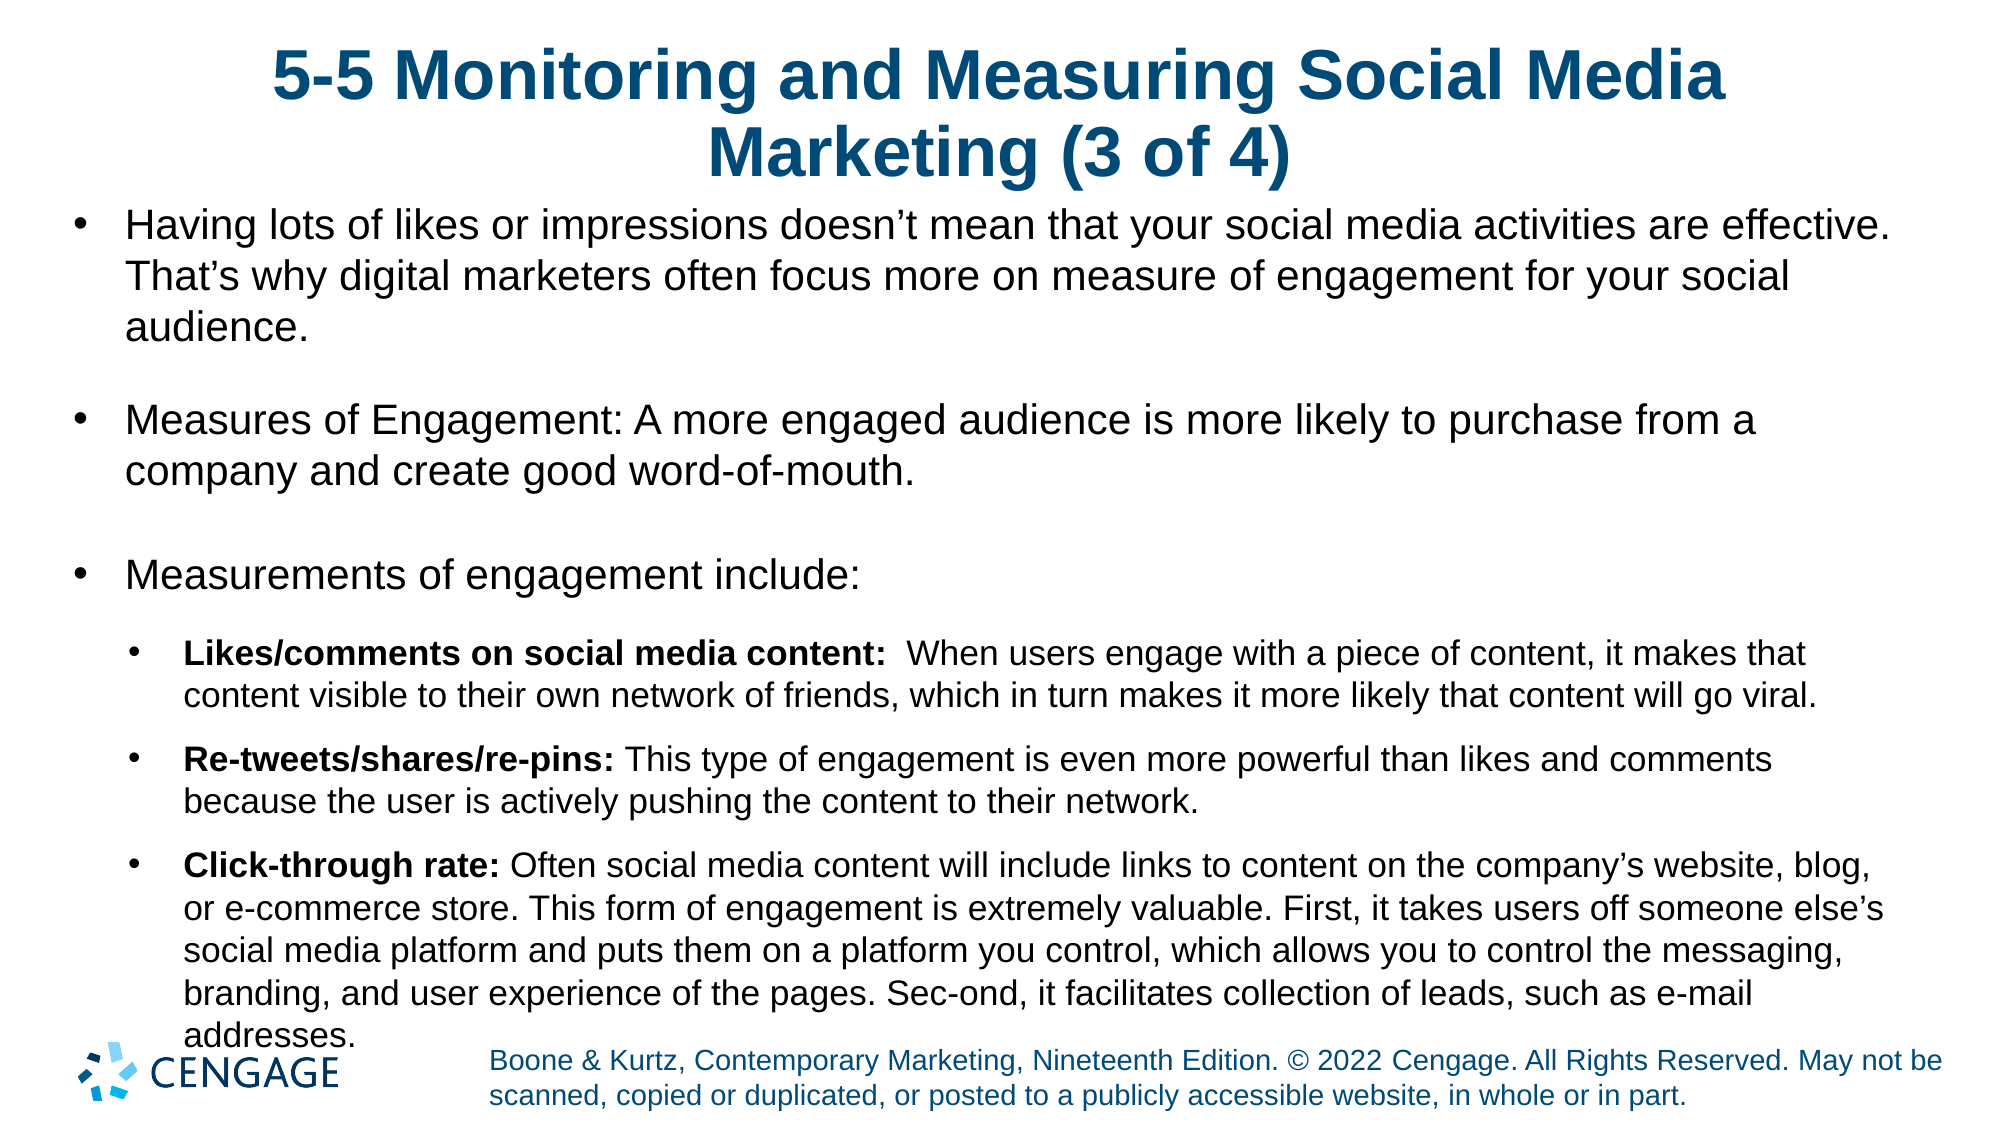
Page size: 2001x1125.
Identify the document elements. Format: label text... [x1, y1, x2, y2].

picture [78, 1066, 338, 1101]
list Having lots of likes or impressions doesn’t mean that your social media activities are effective. That’s why digital marketers often focus more on measure of engagement for your social audience. Measures of Engagement: A more engaged audience is more likely to purchase from a company and create good word-of-mouth. Measurements of engagement include: Likes/comments on social media content: When users engage with a piece of content, it makes that content visible to their own network of friends, which in turn makes it more likely that content will go viral. Re-tweets/shares/re-pins: This type of engagement is even more powerful than likes and comments because the user is actively pushing the content to their network. Click-through rate: Often social media content will include links to content on the company’s website, blog, or e-commerce store. This form of engagement is extremely valuable. First, it takes users off someone else’s social media platform and puts them on a platform you control, which allows you to control the messaging, branding, and user experience of the pages. Sec-ond, it facilitates collection of leads, such as e-mail addresses. [65, 189, 1902, 1066]
title 5-5 Monitoring and Measuring Social Media Marketing (3 of 4) [137, 59, 1863, 171]
